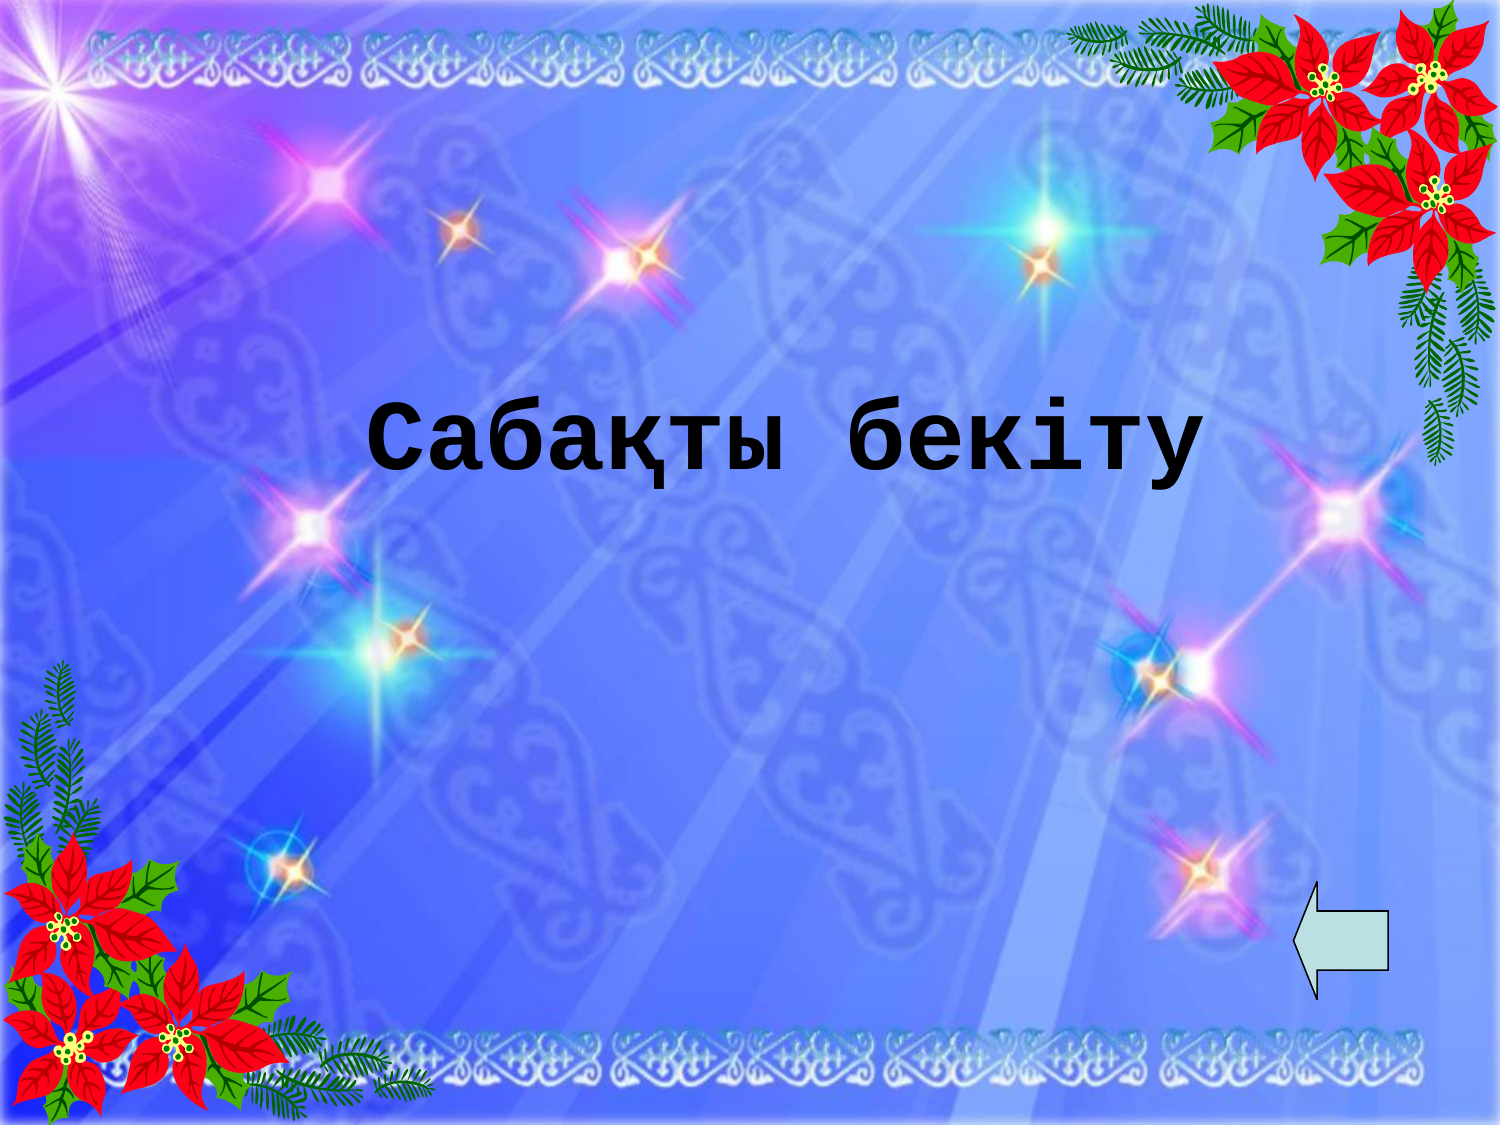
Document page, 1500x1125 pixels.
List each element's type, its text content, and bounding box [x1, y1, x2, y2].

text_box Сабақты бекіту [112, 361, 1459, 557]
text_box [1293, 881, 1389, 1000]
picture [0, 0, 1500, 1125]
